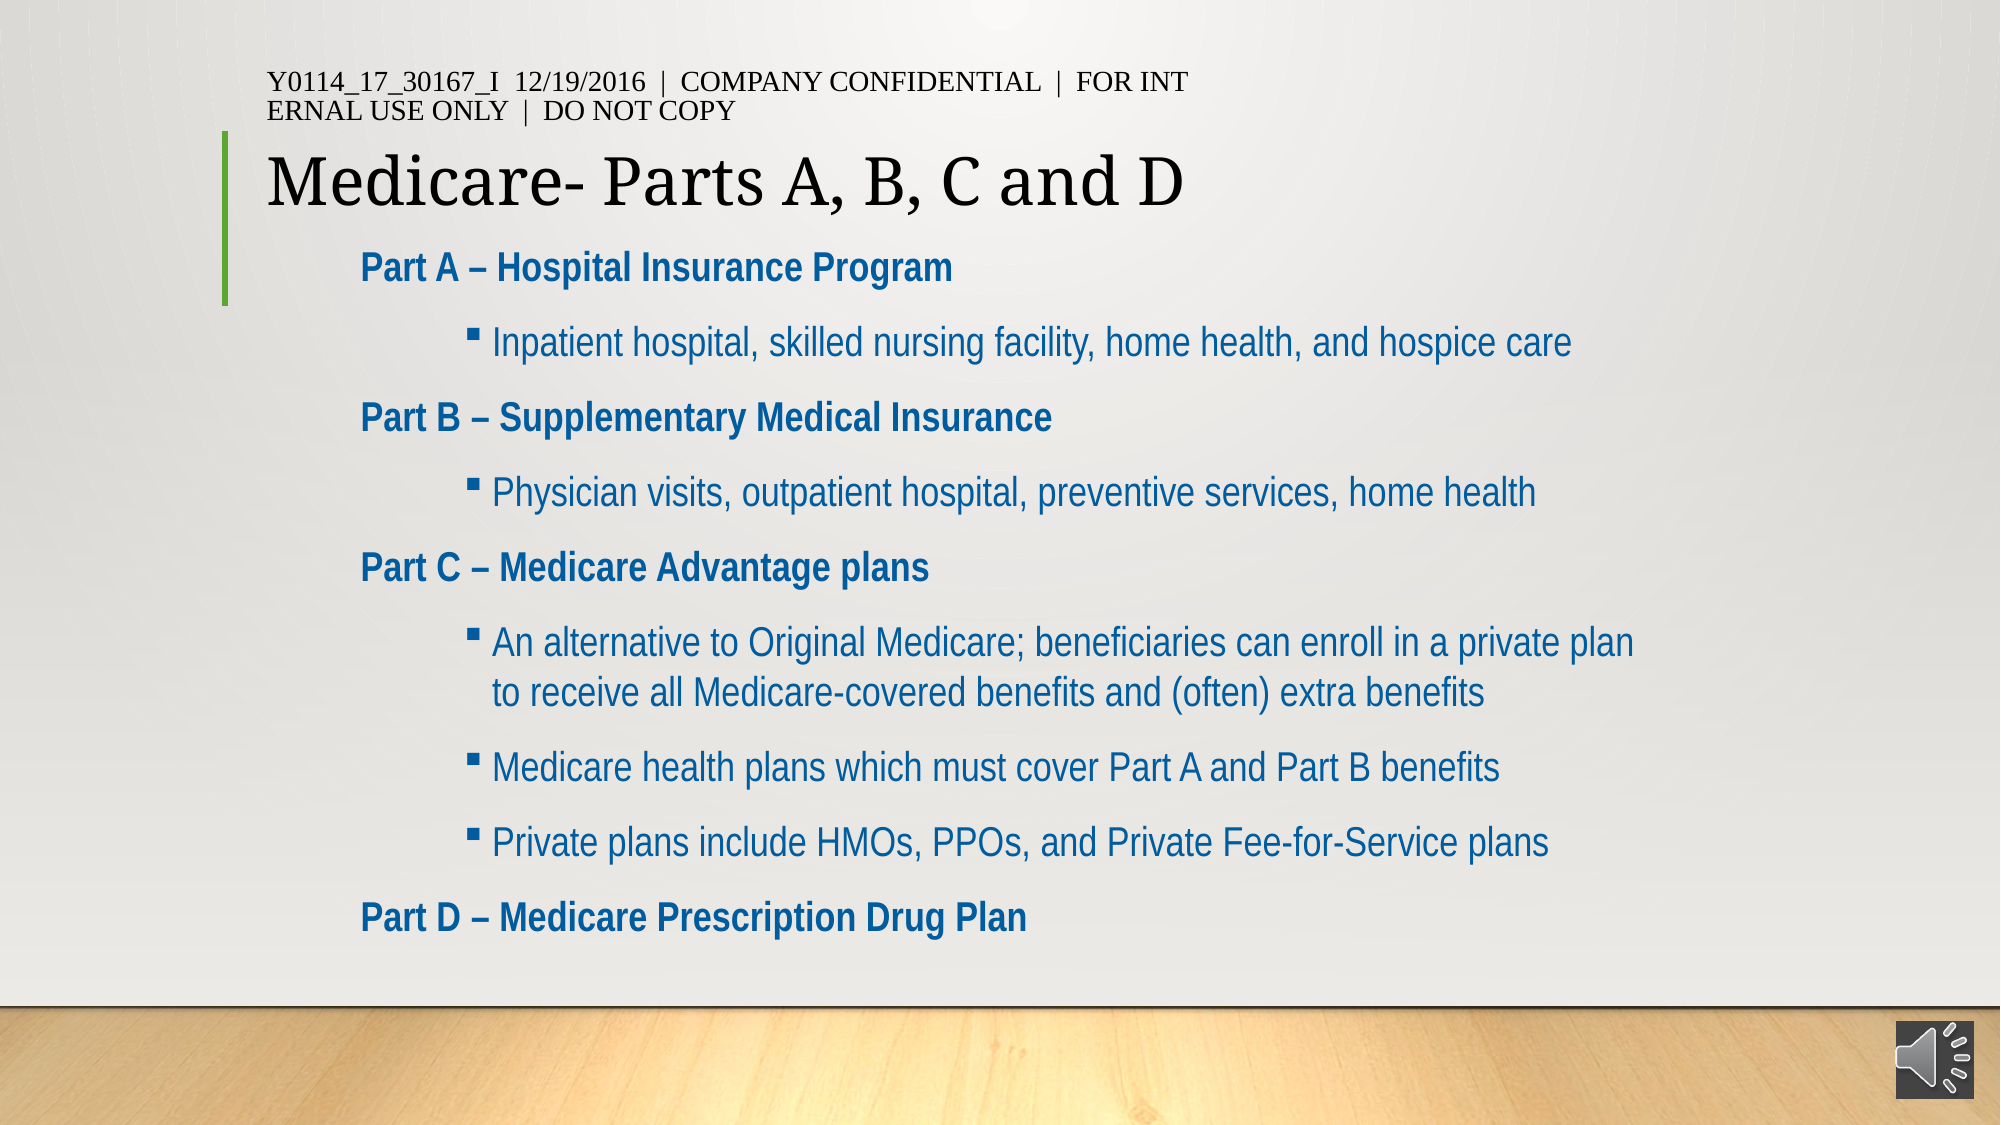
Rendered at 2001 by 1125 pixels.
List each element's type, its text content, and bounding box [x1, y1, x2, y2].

picture [0, 1006, 2000, 1125]
footer Y0114_17_30167_I 12/19/2016 | COMPANY CONFIDENTIAL | FOR INTERNAL USE ONLY | DO NOT COPY [251, 54, 1213, 105]
title Medicare- Parts A, B, C and D [251, 131, 1814, 228]
text_box Part A – Hospital Insurance Program Inpatient hospital, skilled nursing facility, home health, and hospice care Part B – Supplementary Medical Insurance Physician visits, outpatient hospital, preventive services, home health Part C – Medicare Advantage plans An alternative to Original Medicare; beneficiaries can enroll in a private plan to receive all Medicare-covered benefits and (often) extra benefits Medicare health plans which must cover Part A and Part B benefits Private plans include HMOs, PPOs, and Private Fee-for-Service plans Part D – Medicare Prescription Drug Plan [360, 239, 1673, 1072]
